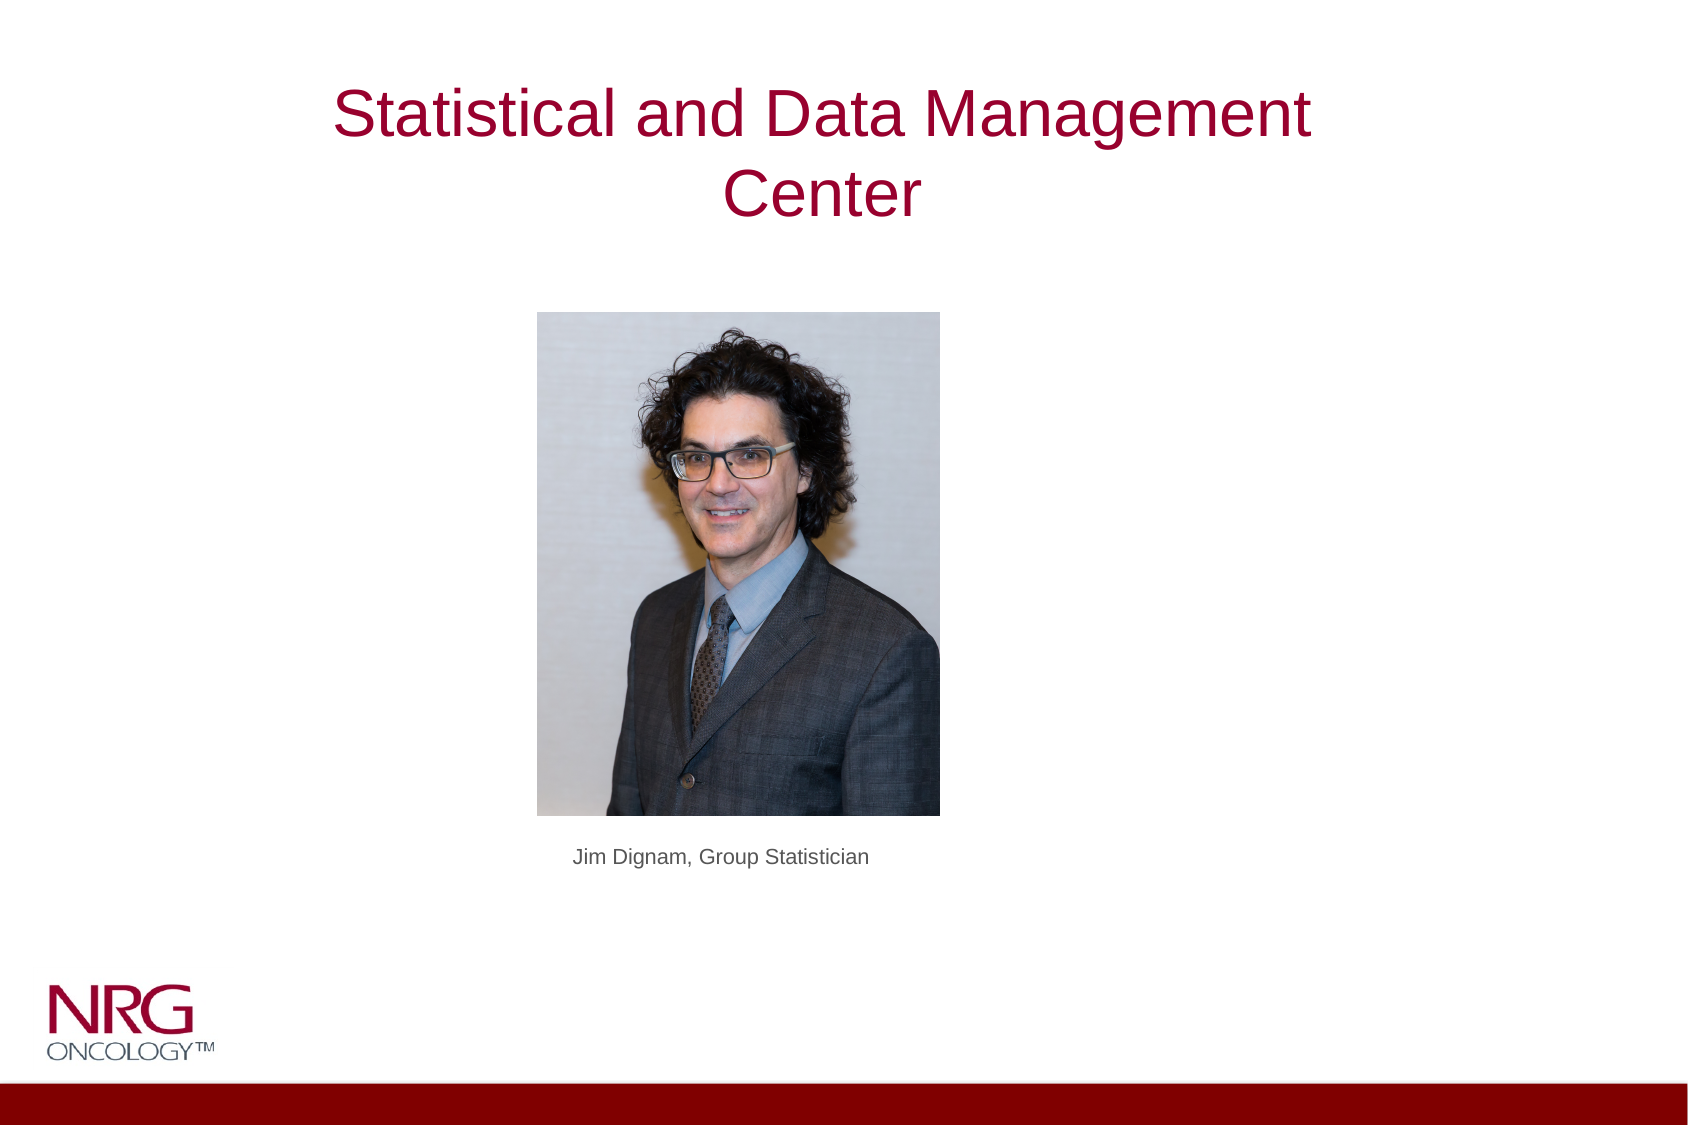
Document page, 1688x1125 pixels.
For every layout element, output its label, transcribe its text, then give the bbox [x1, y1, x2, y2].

text_box Jim Dignam, Group Statistician [557, 834, 920, 876]
picture [537, 312, 941, 816]
picture [33, 967, 234, 1070]
list Statistical and Data Management Center [225, 62, 1421, 175]
